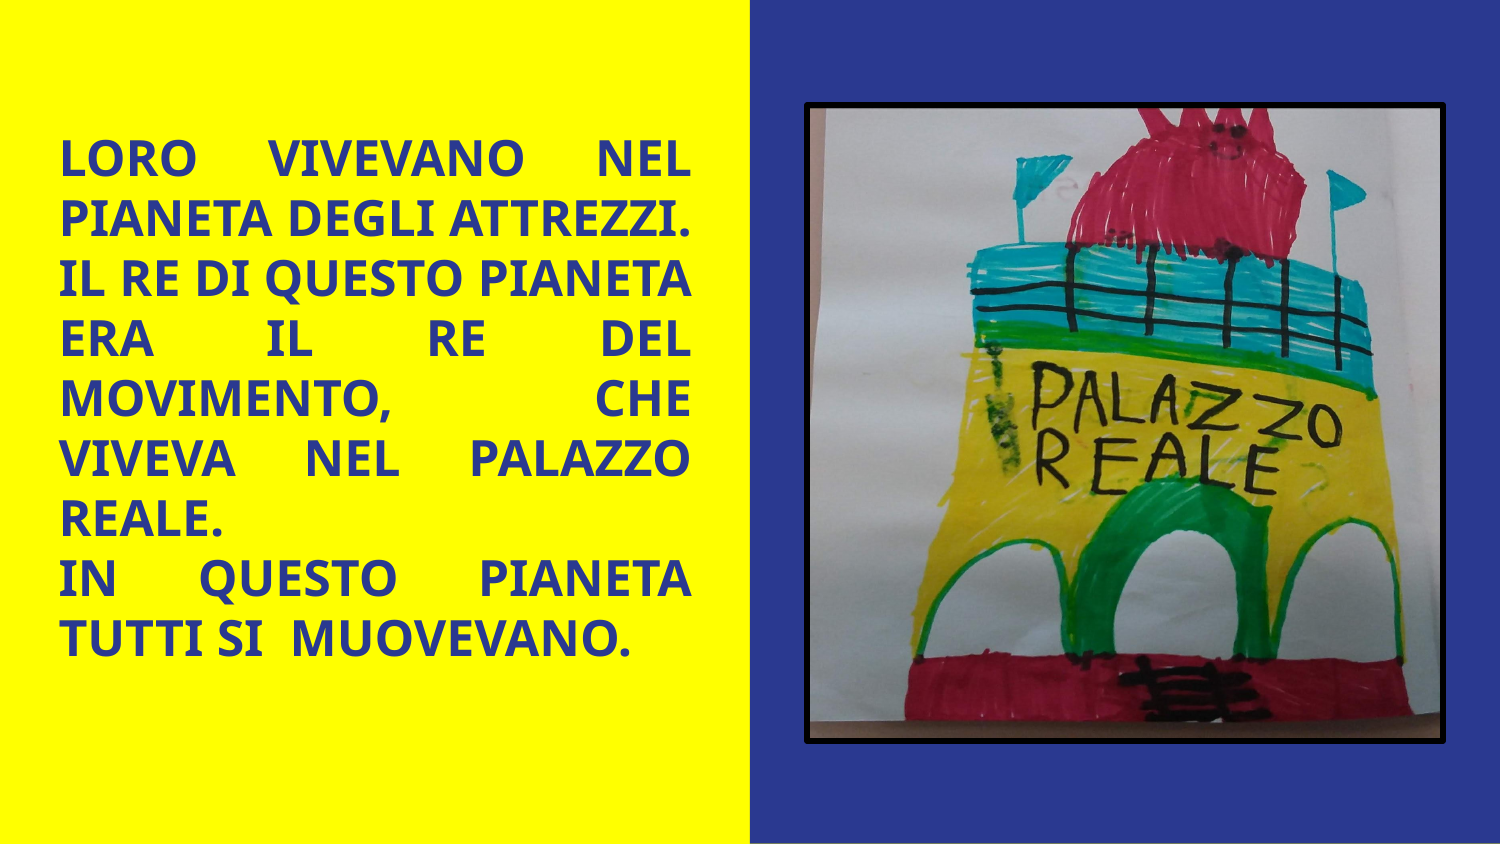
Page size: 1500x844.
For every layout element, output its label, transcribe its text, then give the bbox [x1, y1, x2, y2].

picture [809, 108, 1440, 738]
title LORO VIVEVANO NEL PIANETA DEGLI ATTREZZI. IL RE DI QUESTO PIANETA ERA IL RE DEL MOVIMENTO, CHE VIVEVA NEL PALAZZO REALE. IN QUESTO PIANETA TUTTI SI MUOVEVANO. [43, 91, 708, 682]
